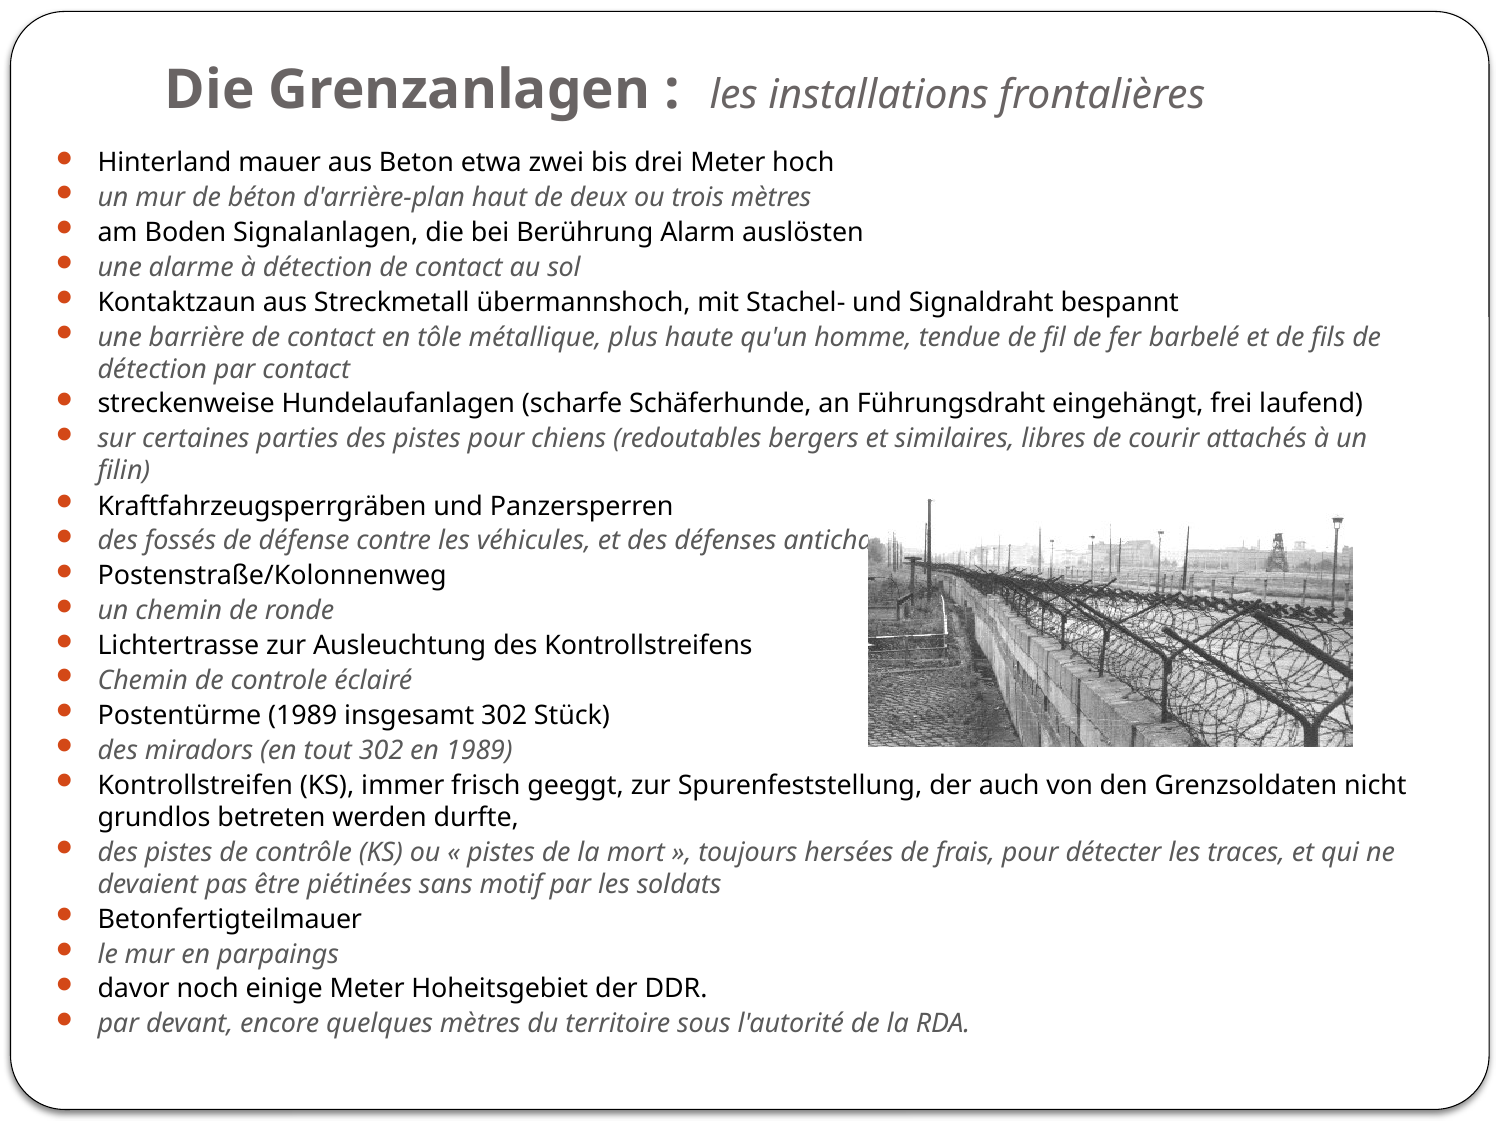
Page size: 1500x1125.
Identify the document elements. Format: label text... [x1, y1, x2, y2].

title Die Grenzanlagen : les installations frontalières [150, 45, 1425, 137]
picture [867, 467, 1353, 747]
list Hinterland mauer aus Beton etwa zwei bis drei Meter hoch un mur de béton d'arrière-plan haut de deux ou trois mètres am Boden Signalanlagen, die bei Berührung Alarm auslösten une alarme à détection de contact au sol Kontaktzaun aus Streckmetall übermannshoch, mit Stachel- und Signaldraht bespannt une barrière de contact en tôle métallique, plus haute qu'un homme, tendue de fil de fer barbelé et de fils de détection par contact streckenweise Hundelaufanlagen (scharfe Schäferhunde, an Führungsdraht eingehängt, frei laufend) sur certaines parties des pistes pour chiens (redoutables bergers et similaires, libres de courir attachés à un filin) Kraftfahrzeugsperrgräben und Panzersperren des fossés de défense contre les véhicules, et des défenses antichar Postenstraße/Kolonnenweg un chemin de ronde Lichtertrasse zur Ausleuchtung des Kontrollstreifens Chemin de controle éclairé Postentürme (1989 insgesamt 302 Stück) des miradors (en tout 302 en 1989) Kontrollstreifen (KS), immer frisch geeggt, zur Spurenfeststellung, der auch von den Grenzsoldaten nicht grundlos betreten werden durfte, des pistes de contrôle (KS) ou « pistes de la mort », toujours hersées de frais, pour détecter les traces, et qui ne devaient pas être piétinées sans motif par les soldats Betonfertigteilmauer le mur en parpaings davor noch einige Meter Hoheitsgebiet der DDR. par devant, encore quelques mètres du territoire sous l'autorité de la RDA. [41, 137, 1425, 1083]
